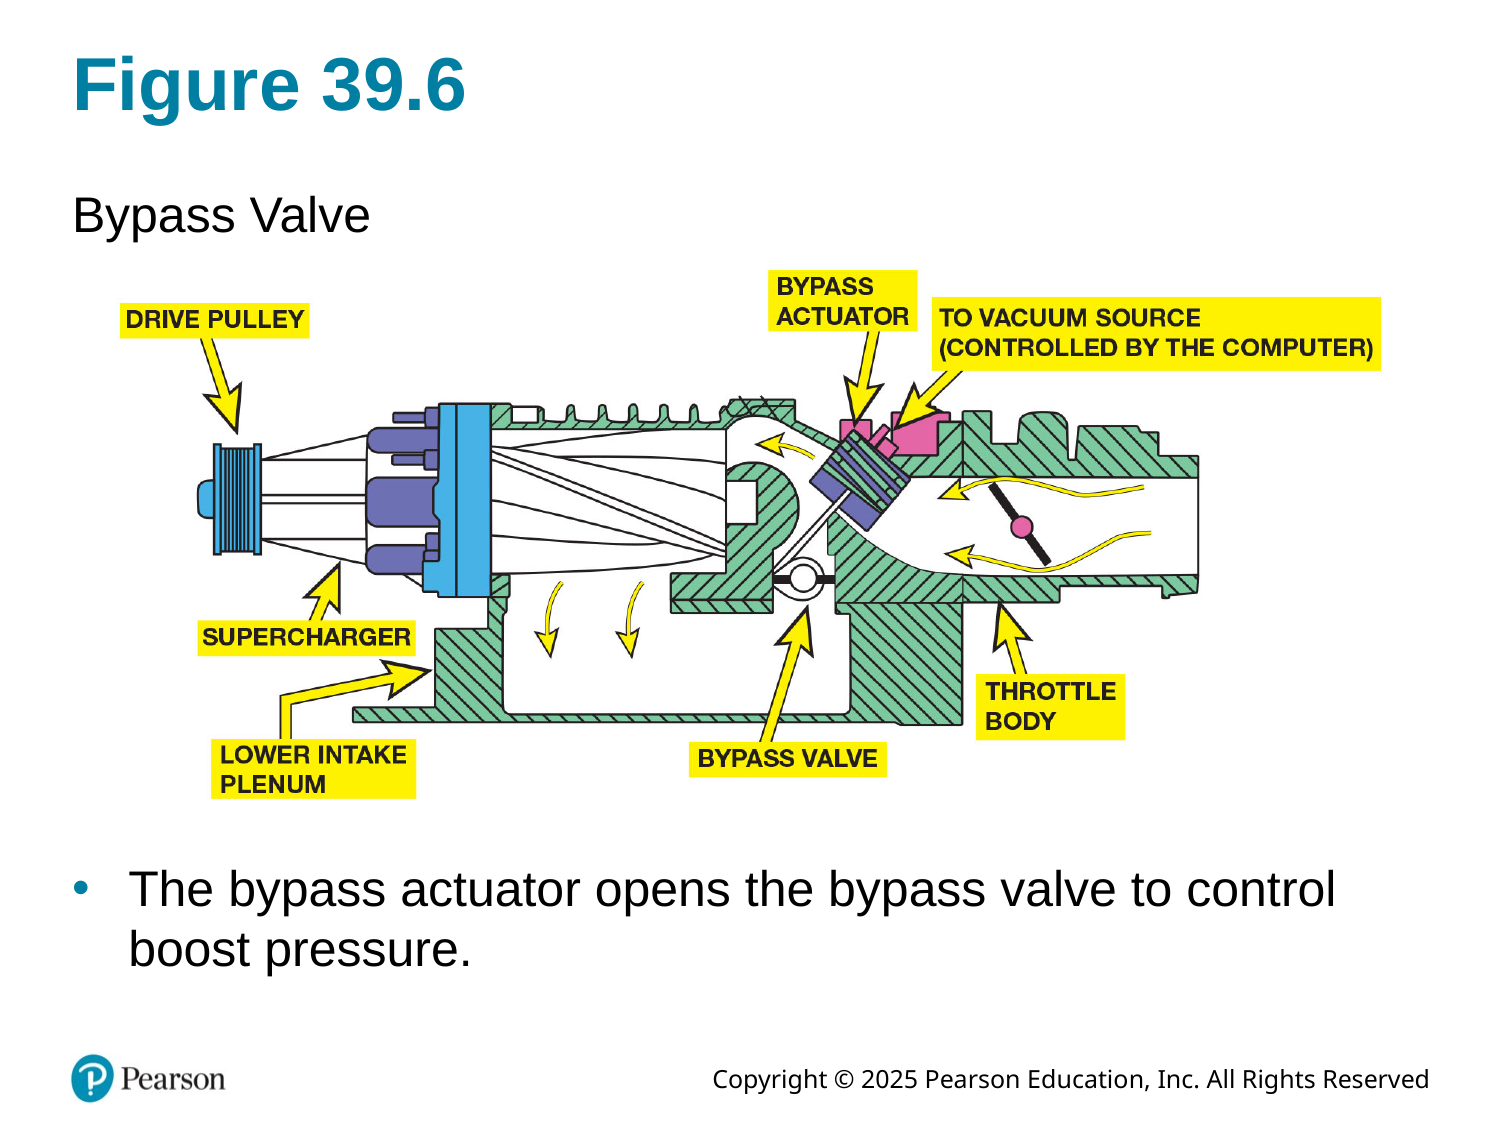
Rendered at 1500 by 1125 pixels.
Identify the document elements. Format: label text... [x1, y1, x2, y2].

list The bypass actuator opens the bypass valve to control boost pressure. [72, 595, 1436, 1125]
list Bypass Valve [72, 0, 1436, 535]
picture [116, 262, 1384, 807]
